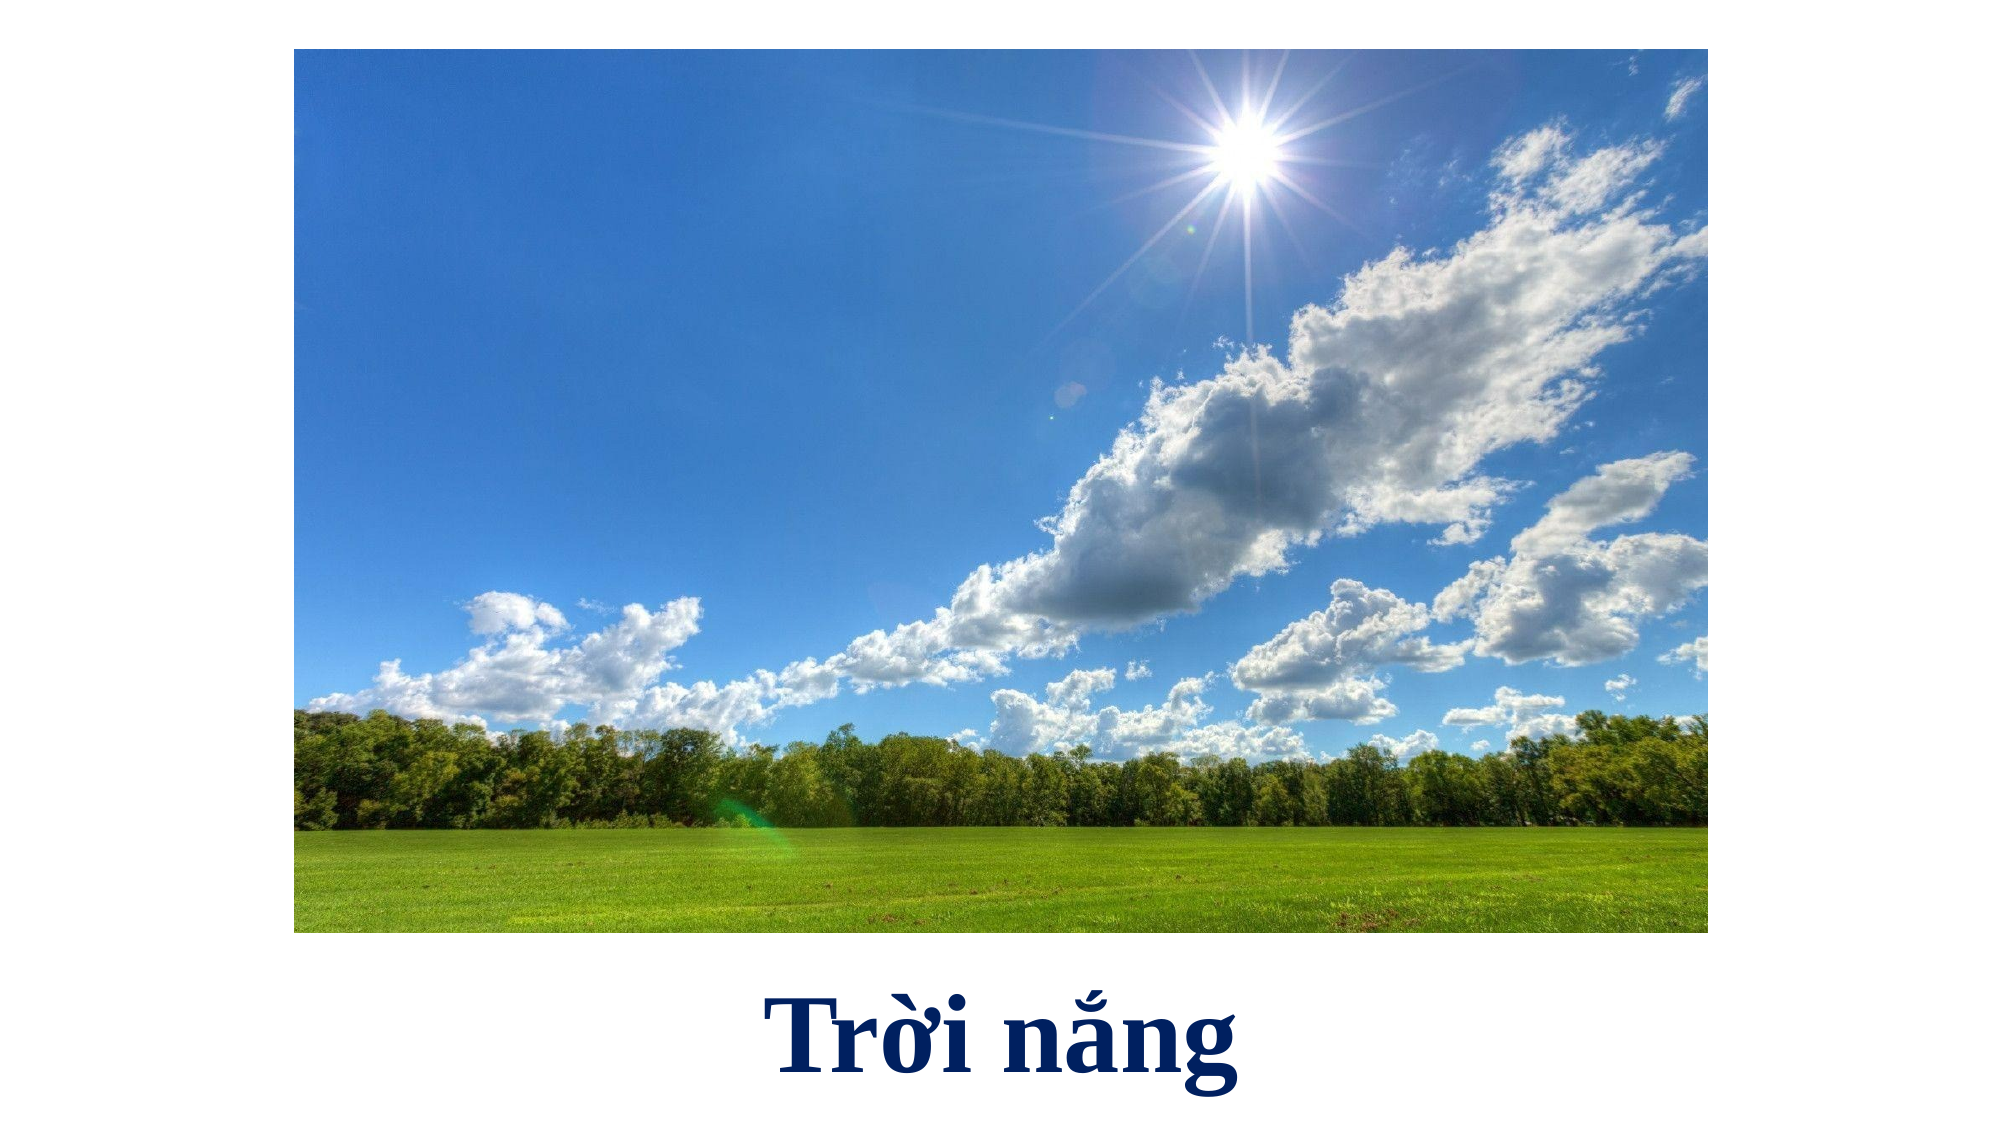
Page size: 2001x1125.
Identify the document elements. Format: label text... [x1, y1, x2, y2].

text_box Trời nắng [748, 952, 1254, 1103]
picture [294, 49, 1708, 934]
